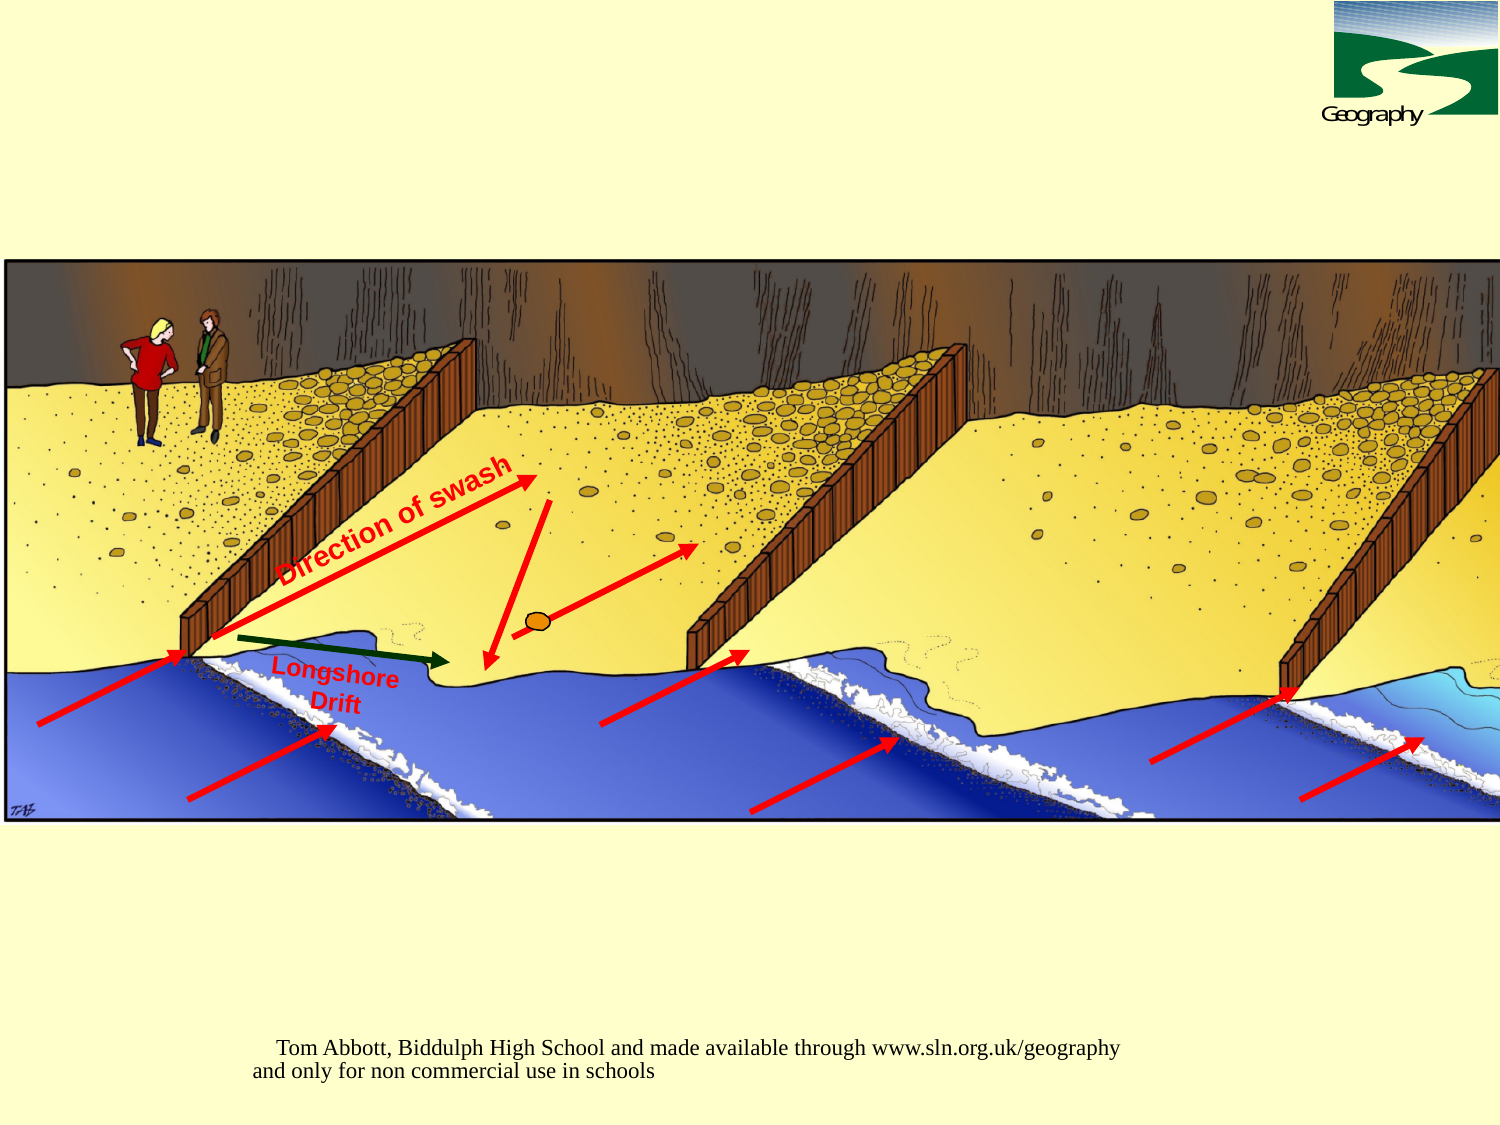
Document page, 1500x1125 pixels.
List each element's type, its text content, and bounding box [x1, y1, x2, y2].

footer  Tom Abbott, Biddulph High School and made available through www.sln.org.uk/geography and only for non commercial use in schools [237, 1025, 1150, 1100]
picture [0, 259, 1500, 825]
